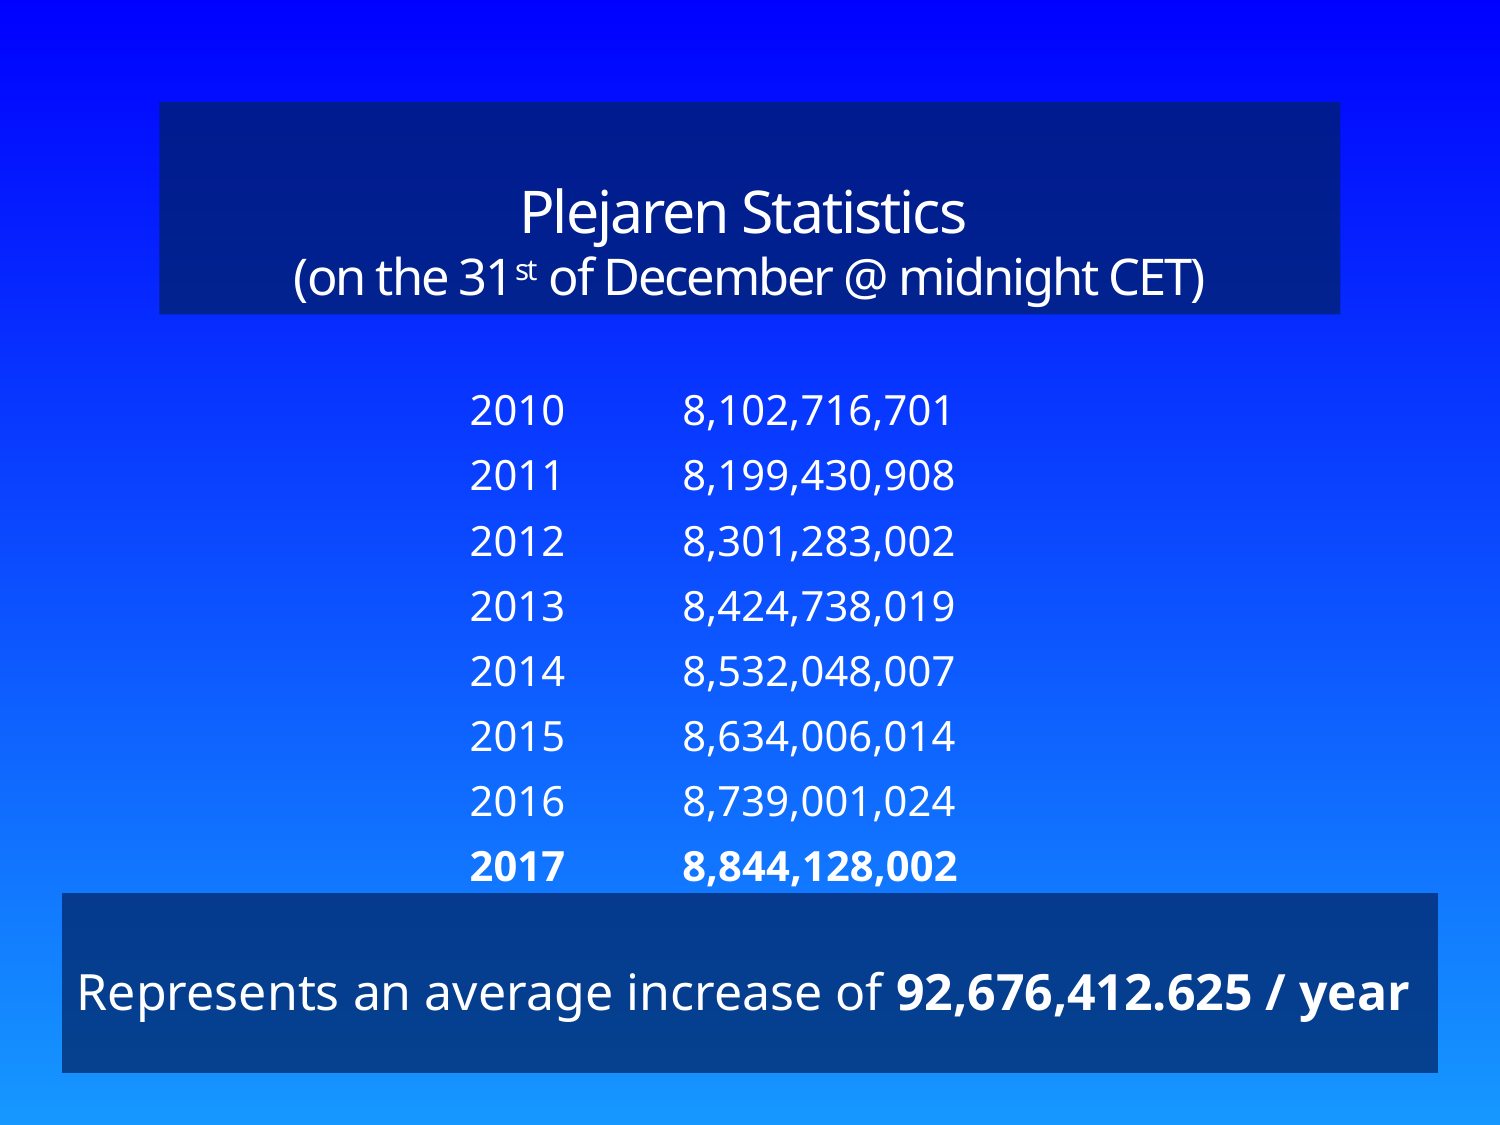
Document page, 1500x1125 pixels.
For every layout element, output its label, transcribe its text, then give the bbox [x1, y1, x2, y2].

table_cell 2017 [455, 829, 667, 894]
text_box Plejaren Statistics (on the 31st of December @ midnight CET) [159, 101, 1341, 315]
table_cell 8,424,738,019 [667, 569, 1187, 634]
table_cell 2013 [455, 569, 667, 634]
table_cell 8,301,283,002 [667, 504, 1187, 569]
table_cell 8,739,001,024 [667, 764, 1187, 829]
text_box Represents an average increase of 92,676,412.625 / year [62, 893, 1438, 1073]
table_cell 8,844,128,002 [667, 829, 1187, 894]
table_cell 2014 [455, 634, 667, 699]
table_cell 2016 [455, 764, 667, 829]
table_cell 8,532,048,007 [667, 634, 1187, 699]
table_cell 8,634,006,014 [667, 699, 1187, 764]
table_header 2010 [455, 374, 667, 439]
table_cell 2012 [455, 504, 667, 569]
table_cell 2011 [455, 439, 667, 504]
table_cell 2015 [455, 699, 667, 764]
table_cell 8,199,430,908 [667, 439, 1187, 504]
table_header 8,102,716,701 [667, 374, 1187, 439]
